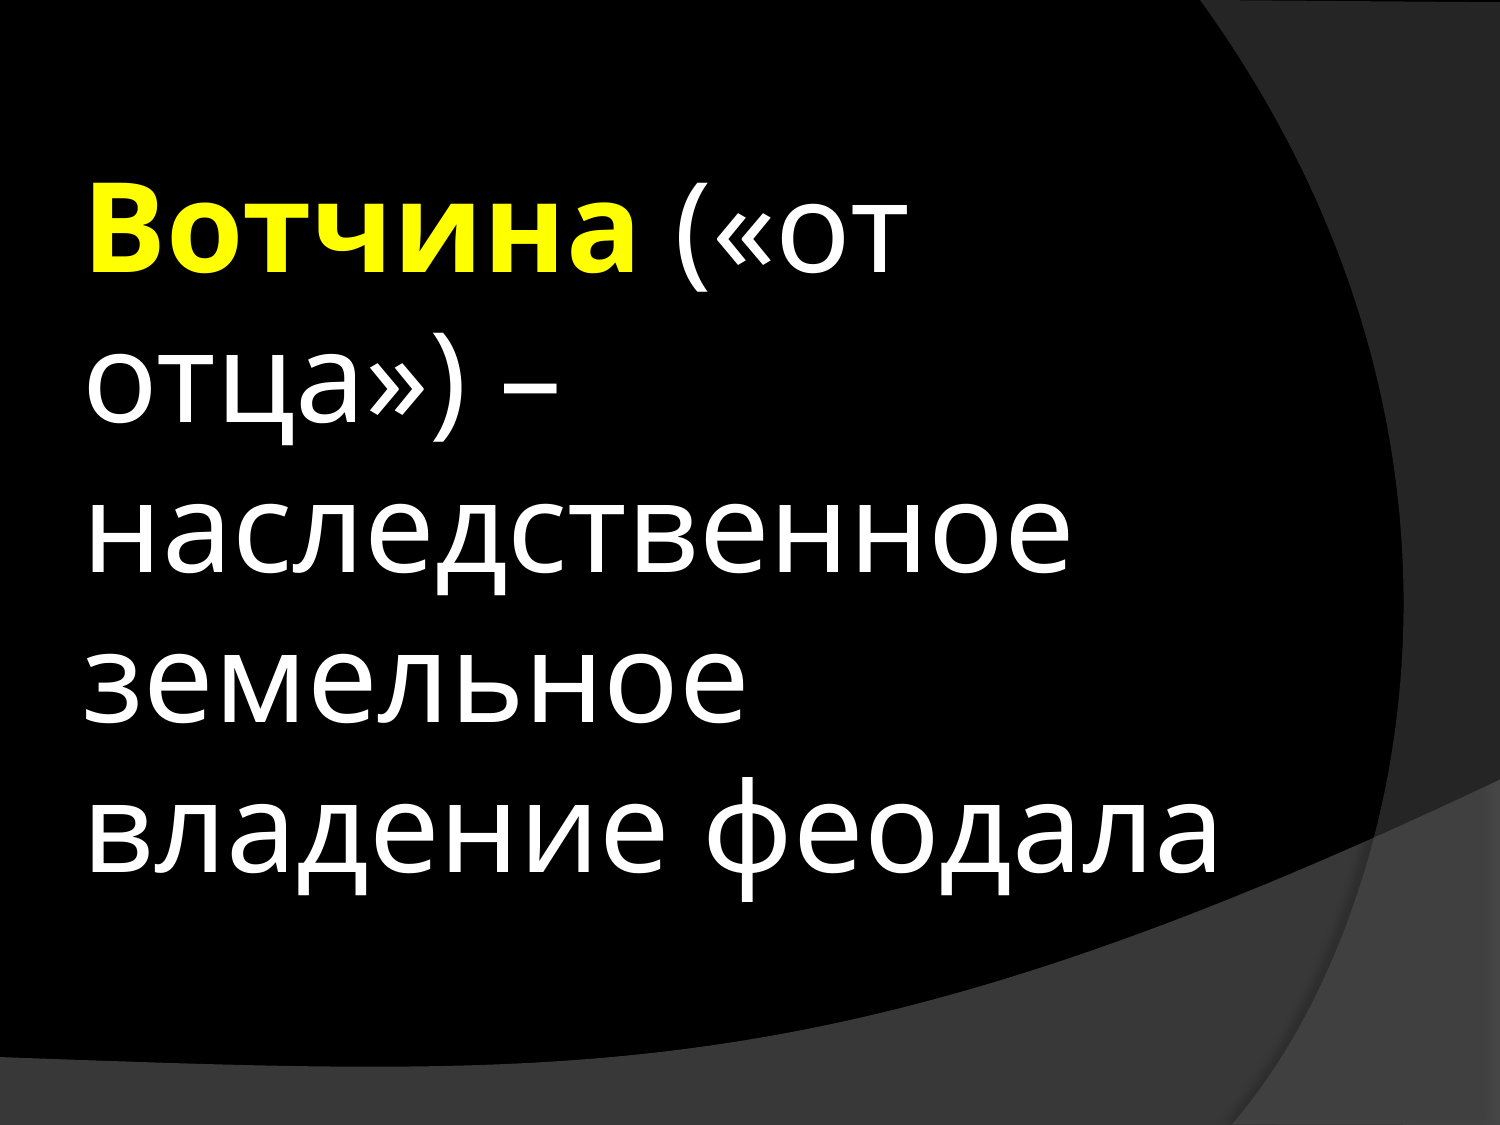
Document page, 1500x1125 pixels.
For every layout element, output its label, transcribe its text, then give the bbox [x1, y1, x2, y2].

title Вотчина («от отца») – наследственное земельное владение феодала [75, 45, 1301, 1000]
